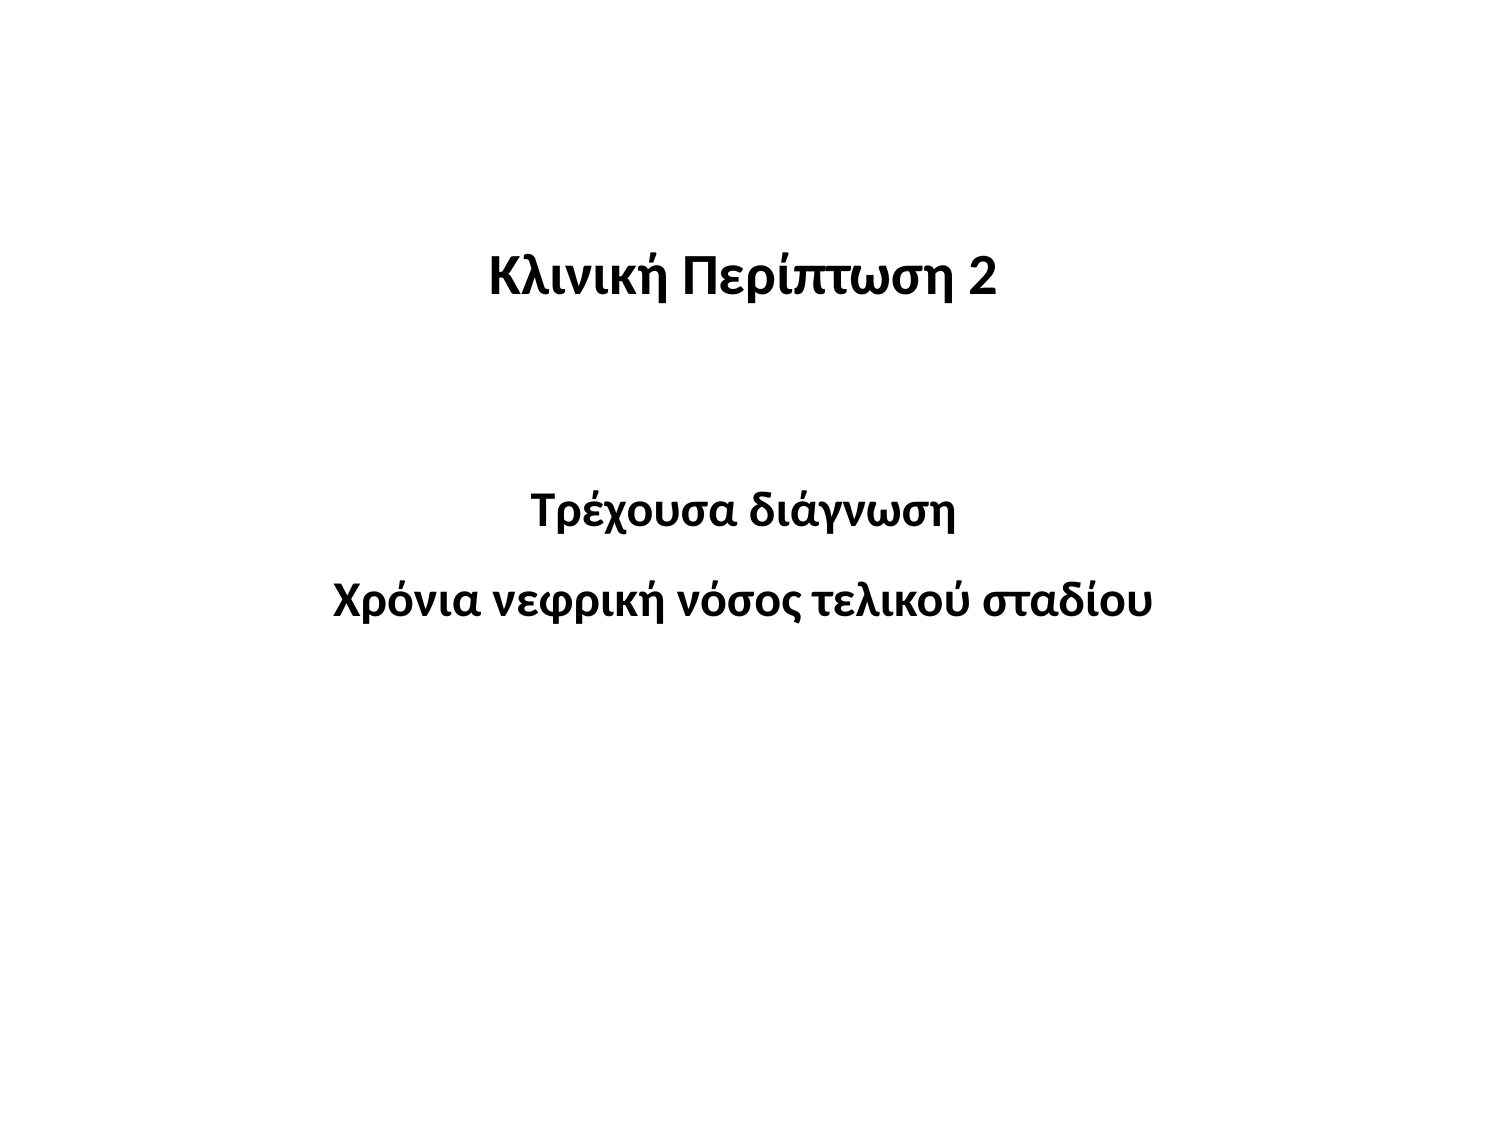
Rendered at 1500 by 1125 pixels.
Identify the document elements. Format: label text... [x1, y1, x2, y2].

text_box Κλινική Περίπτωση 2 Τρέχουσα διάγνωση Χρόνια νεφρική νόσος τελικού σταδίου [130, 194, 1358, 634]
